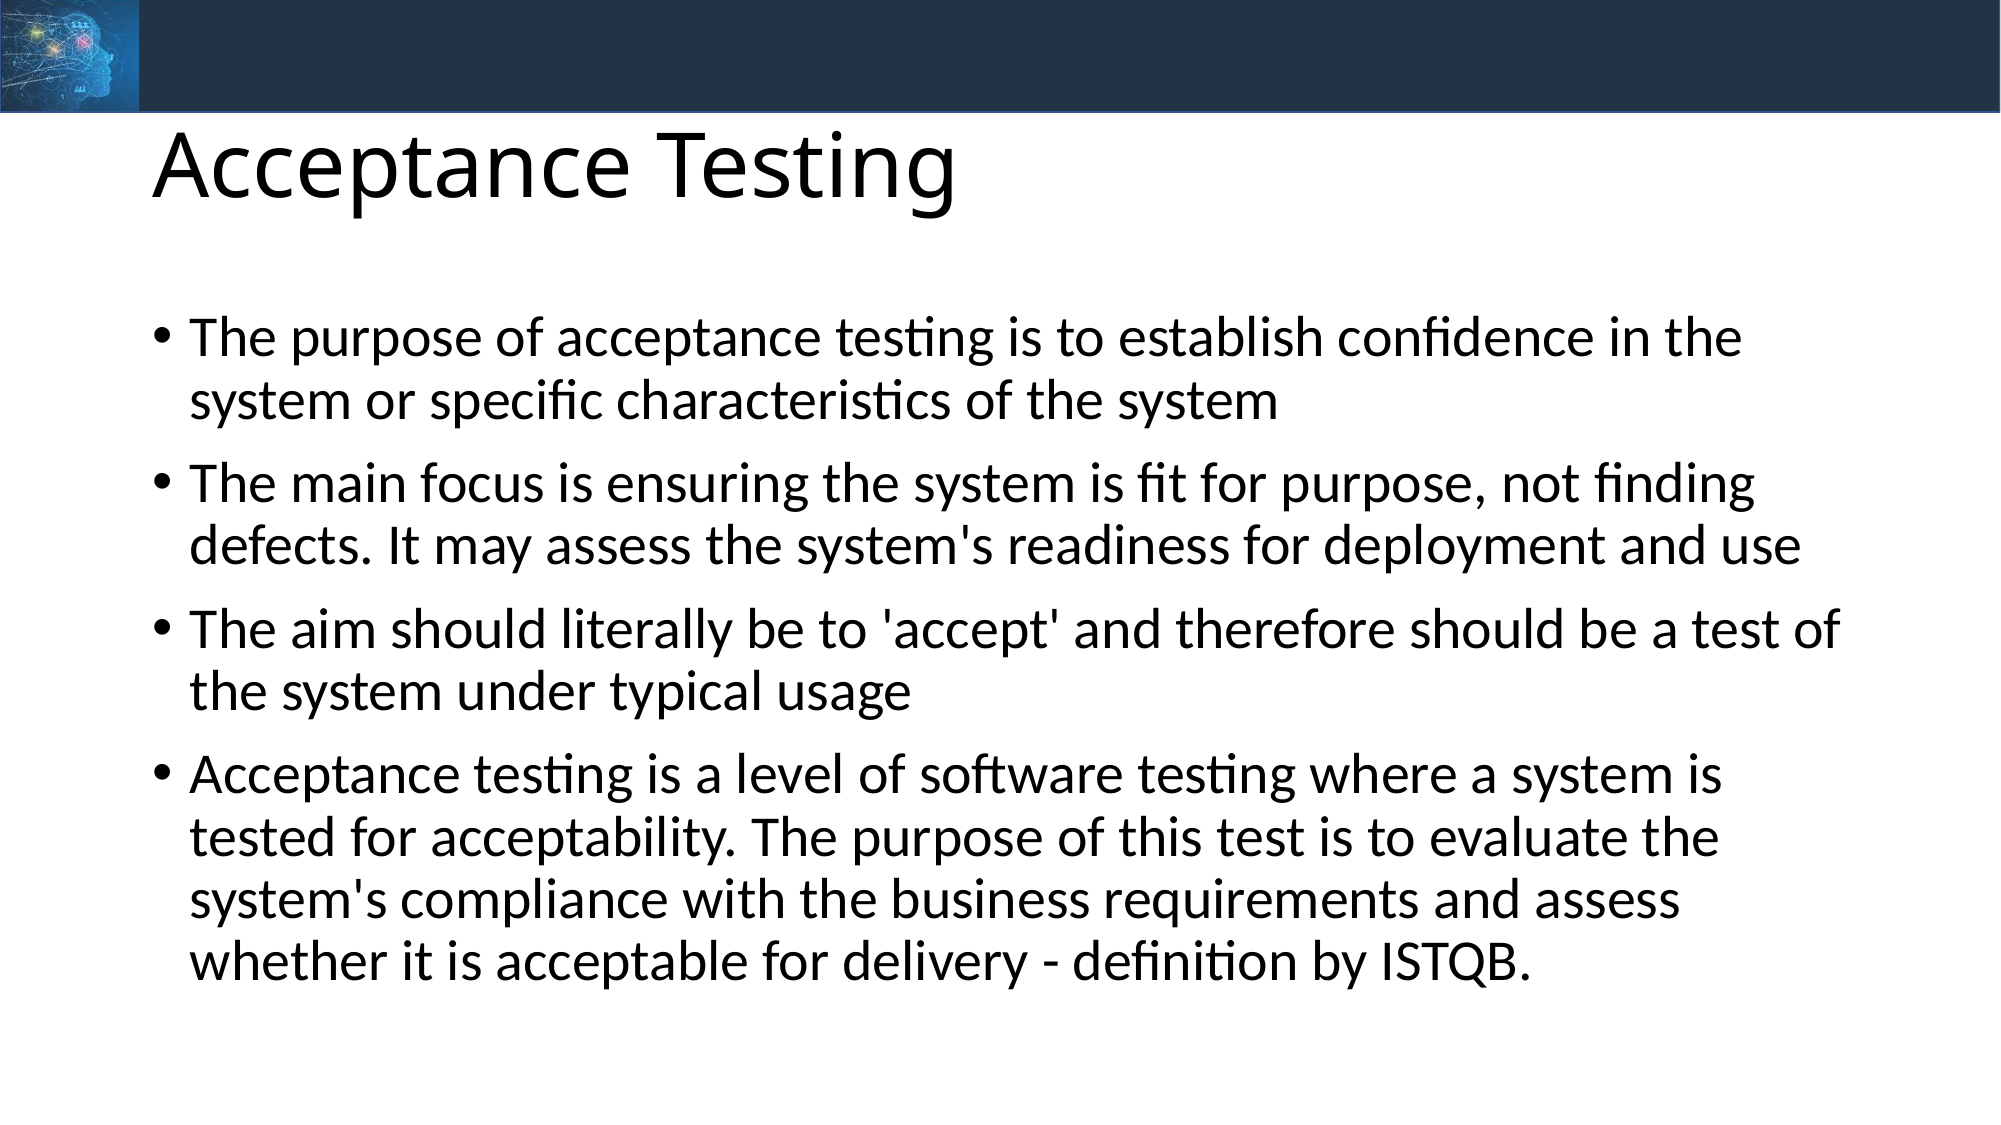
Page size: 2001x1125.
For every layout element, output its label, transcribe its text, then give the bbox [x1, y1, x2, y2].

title Acceptance Testing [137, 59, 1863, 278]
list The purpose of acceptance testing is to establish confidence in the system or specific characteristics of the system The main focus is ensuring the system is fit for purpose, not finding defects. It may assess the system's readiness for deployment and use The aim should literally be to 'accept' and therefore should be a test of the system under typical usage Acceptance testing is a level of software testing where a system is tested for acceptability. The purpose of this test is to evaluate the system's compliance with the business requirements and assess whether it is acceptable for delivery - definition by ISTQB. [137, 299, 1863, 1014]
picture [2, 0, 140, 111]
